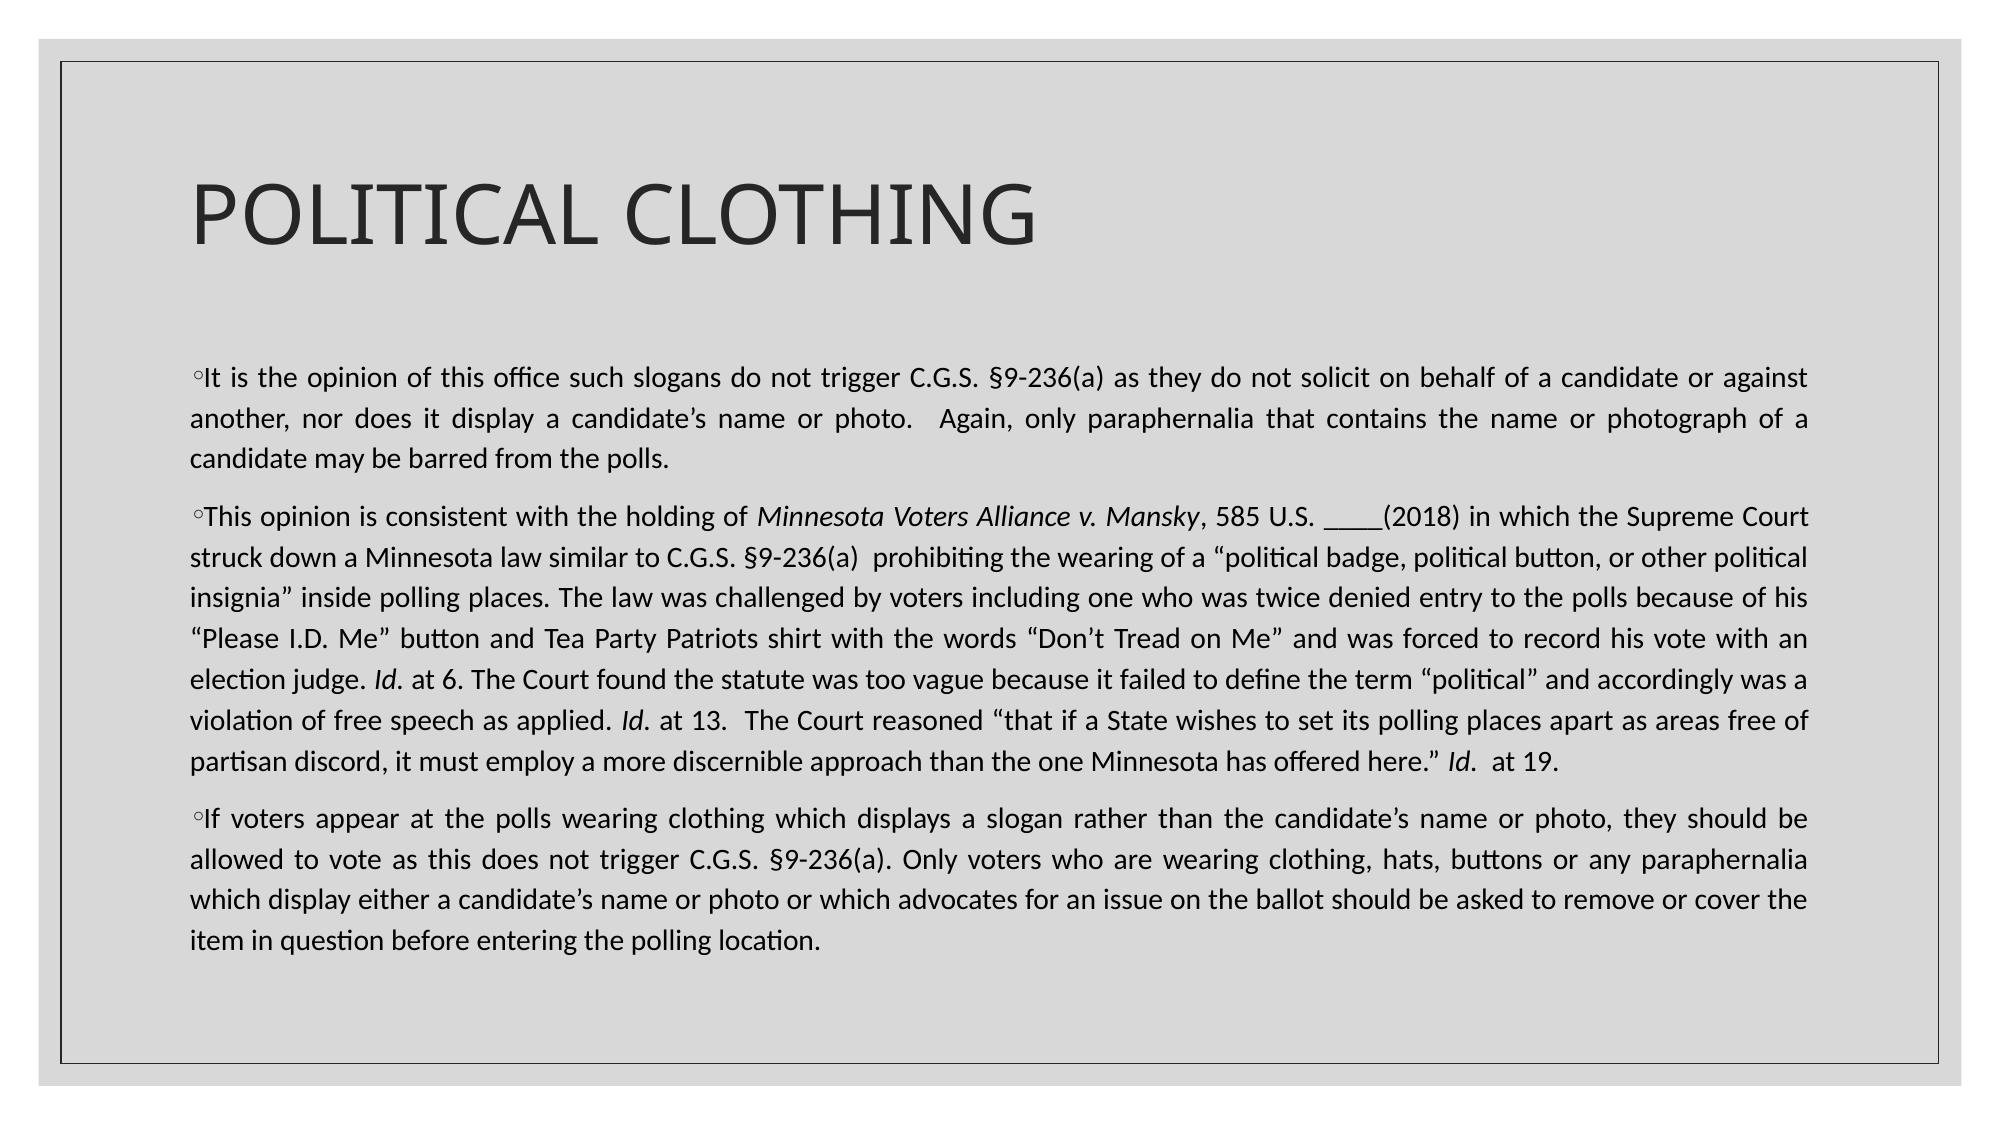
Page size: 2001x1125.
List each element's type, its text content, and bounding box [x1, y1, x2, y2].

list It is the opinion of this office such slogans do not trigger C.G.S. §9-236(a) as they do not solicit on behalf of a candidate or against another, nor does it display a candidate’s name or photo. Again, only paraphernalia that contains the name or photograph of a candidate may be barred from the polls. This opinion is consistent with the holding of Minnesota Voters Alliance v. Mansky, 585 U.S. ____(2018) in which the Supreme Court struck down a Minnesota law similar to C.G.S. §9-236(a) prohibiting the wearing of a “political badge, political button, or other political insignia” inside polling places. The law was challenged by voters including one who was twice denied entry to the polls because of his “Please I.D. Me” button and Tea Party Patriots shirt with the words “Don’t Tread on Me” and was forced to record his vote with an election judge. Id. at 6. The Court found the statute was too vague because it failed to define the term “political” and accordingly was a violation of free speech as applied. Id. at 13. The Court reasoned “that if a State wishes to set its polling places apart as areas free of partisan discord, it must employ a more discernible approach than the one Minnesota has offered here.” Id. at 19. If voters appear at the polls wearing clothing which displays a slogan rather than the candidate’s name or photo, they should be allowed to vote as this does not trigger C.G.S. §9-236(a). Only voters who are wearing clothing, hats, buttons or any paraphernalia which display either a candidate’s name or photo or which advocates for an issue on the ballot should be asked to remove or cover the item in question before entering the polling location. [174, 345, 1825, 977]
title POLITICAL CLOTHING [174, 105, 1825, 331]
